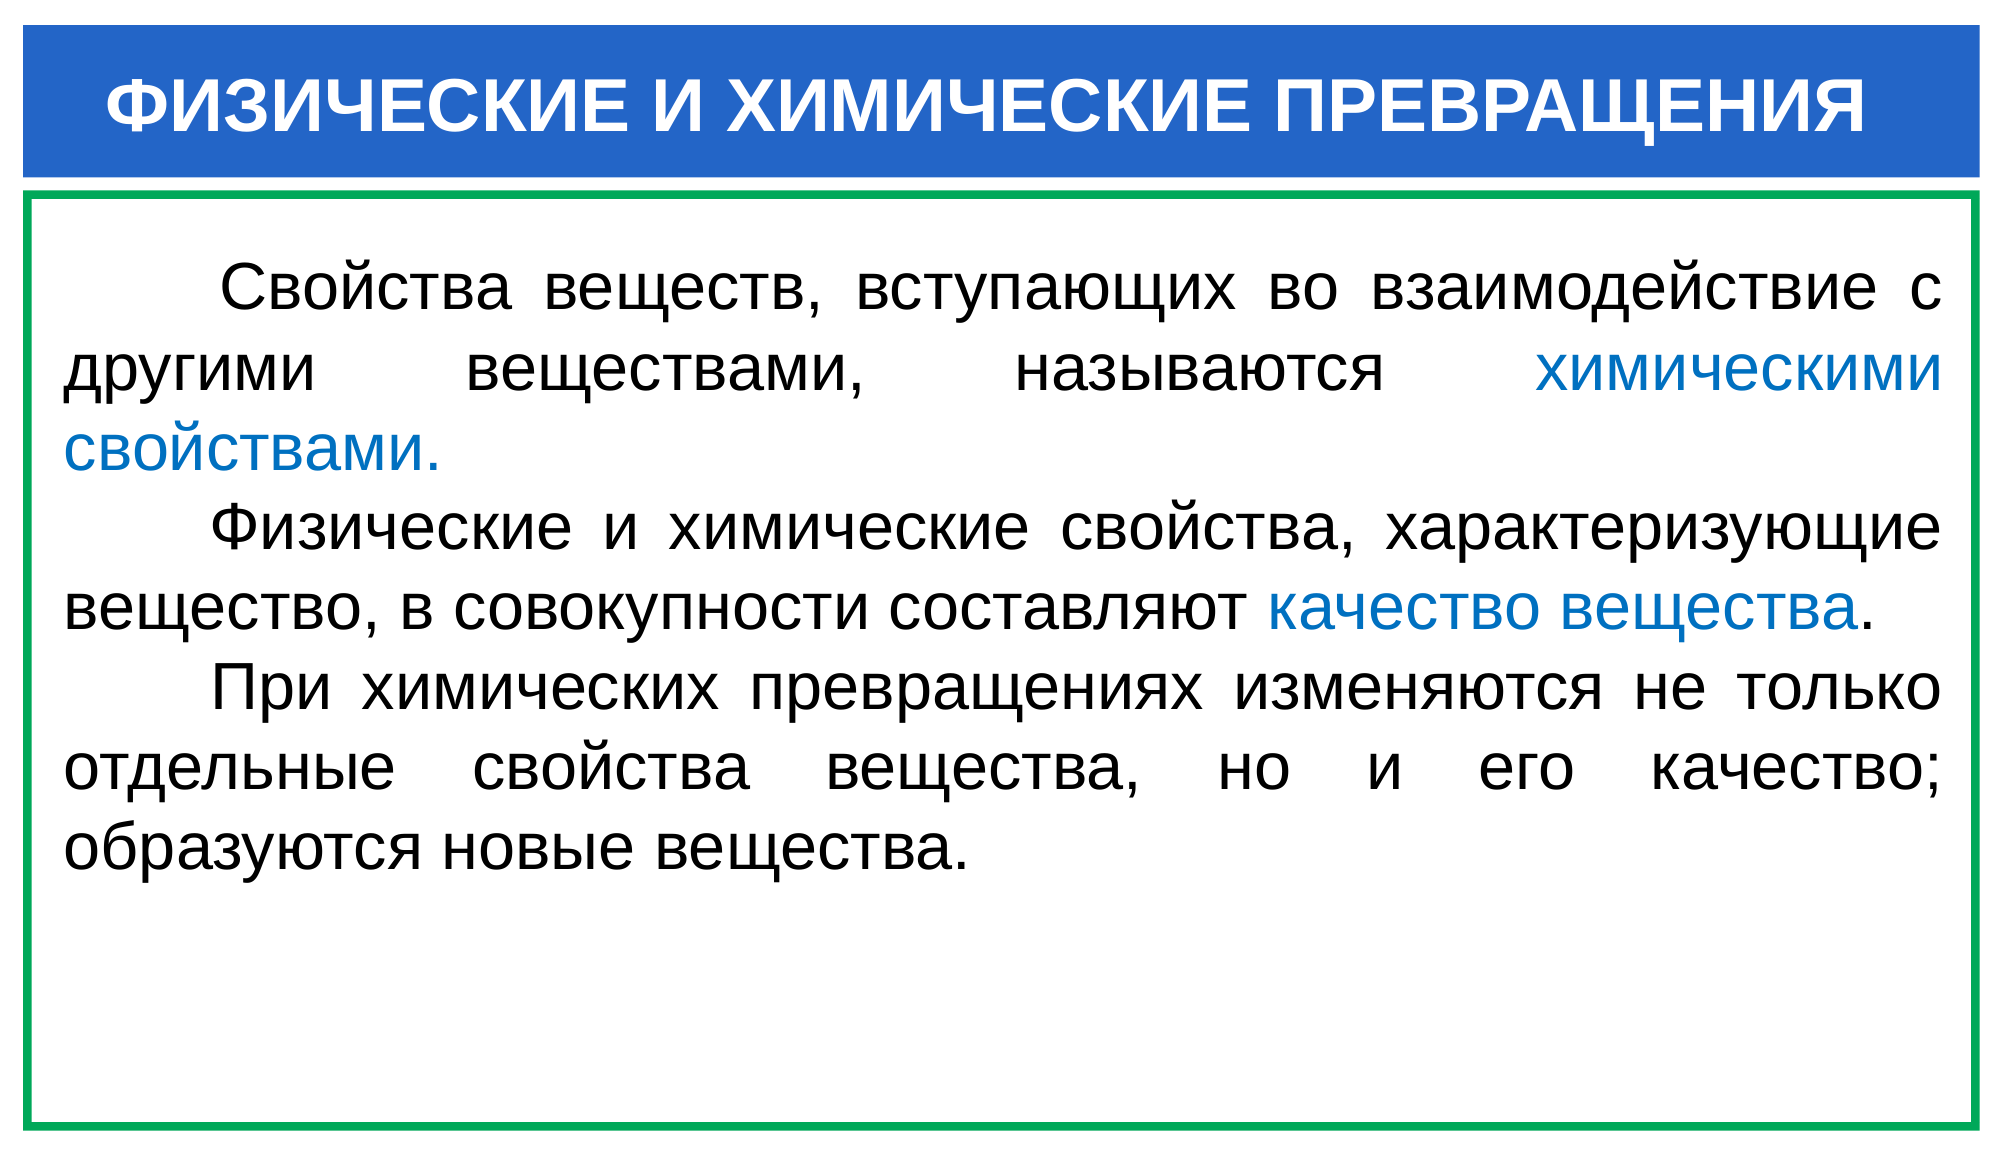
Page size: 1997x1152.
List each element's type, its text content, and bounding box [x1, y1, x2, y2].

text_box Свойства веществ, вступающих во взаимодействие с другими веществами, называются химическими свойствами. Физические и химические свойства, характеризующие вещество, в совокупности составляют качество вещества. При химических превращениях изменяются не только отдельные свойства вещества, но и его качество; образуются новые вещества. [48, 235, 1960, 891]
text_box ФИЗИЧЕСКИЕ И ХИМИЧЕСКИЕ ПРЕВРАЩЕНИЯ [37, 48, 1959, 154]
